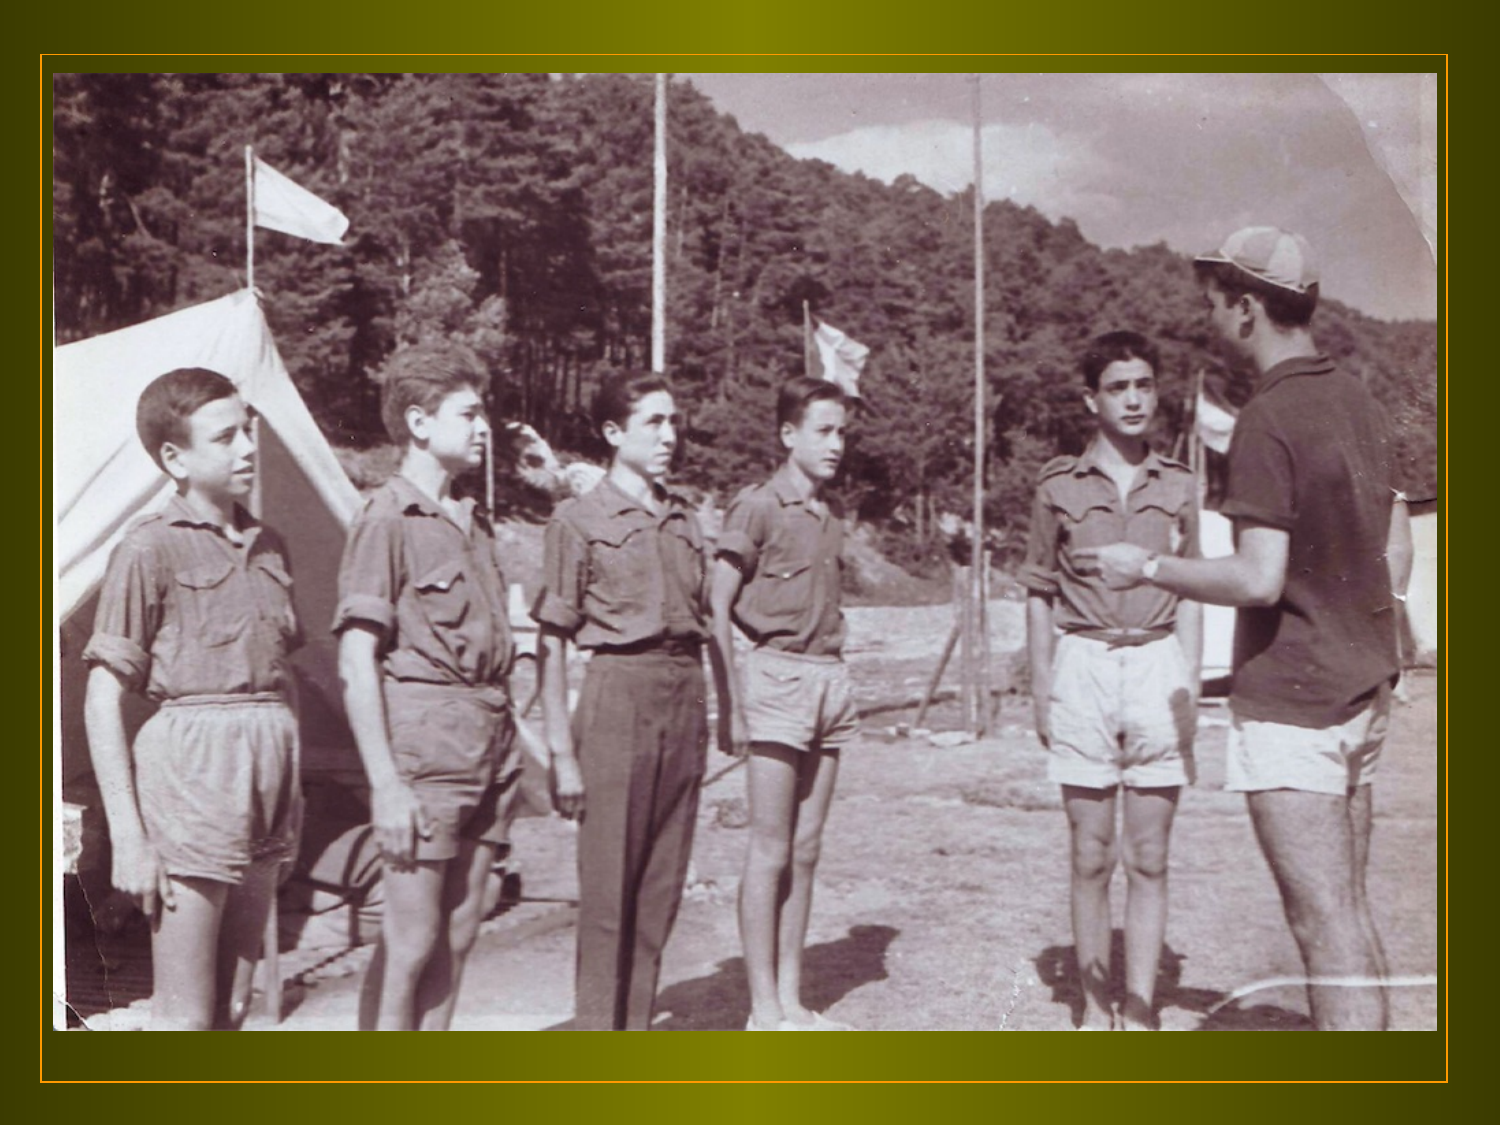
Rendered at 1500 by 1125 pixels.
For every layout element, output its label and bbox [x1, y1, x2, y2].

picture [52, 72, 1437, 1031]
text_box [41, 54, 1447, 1083]
